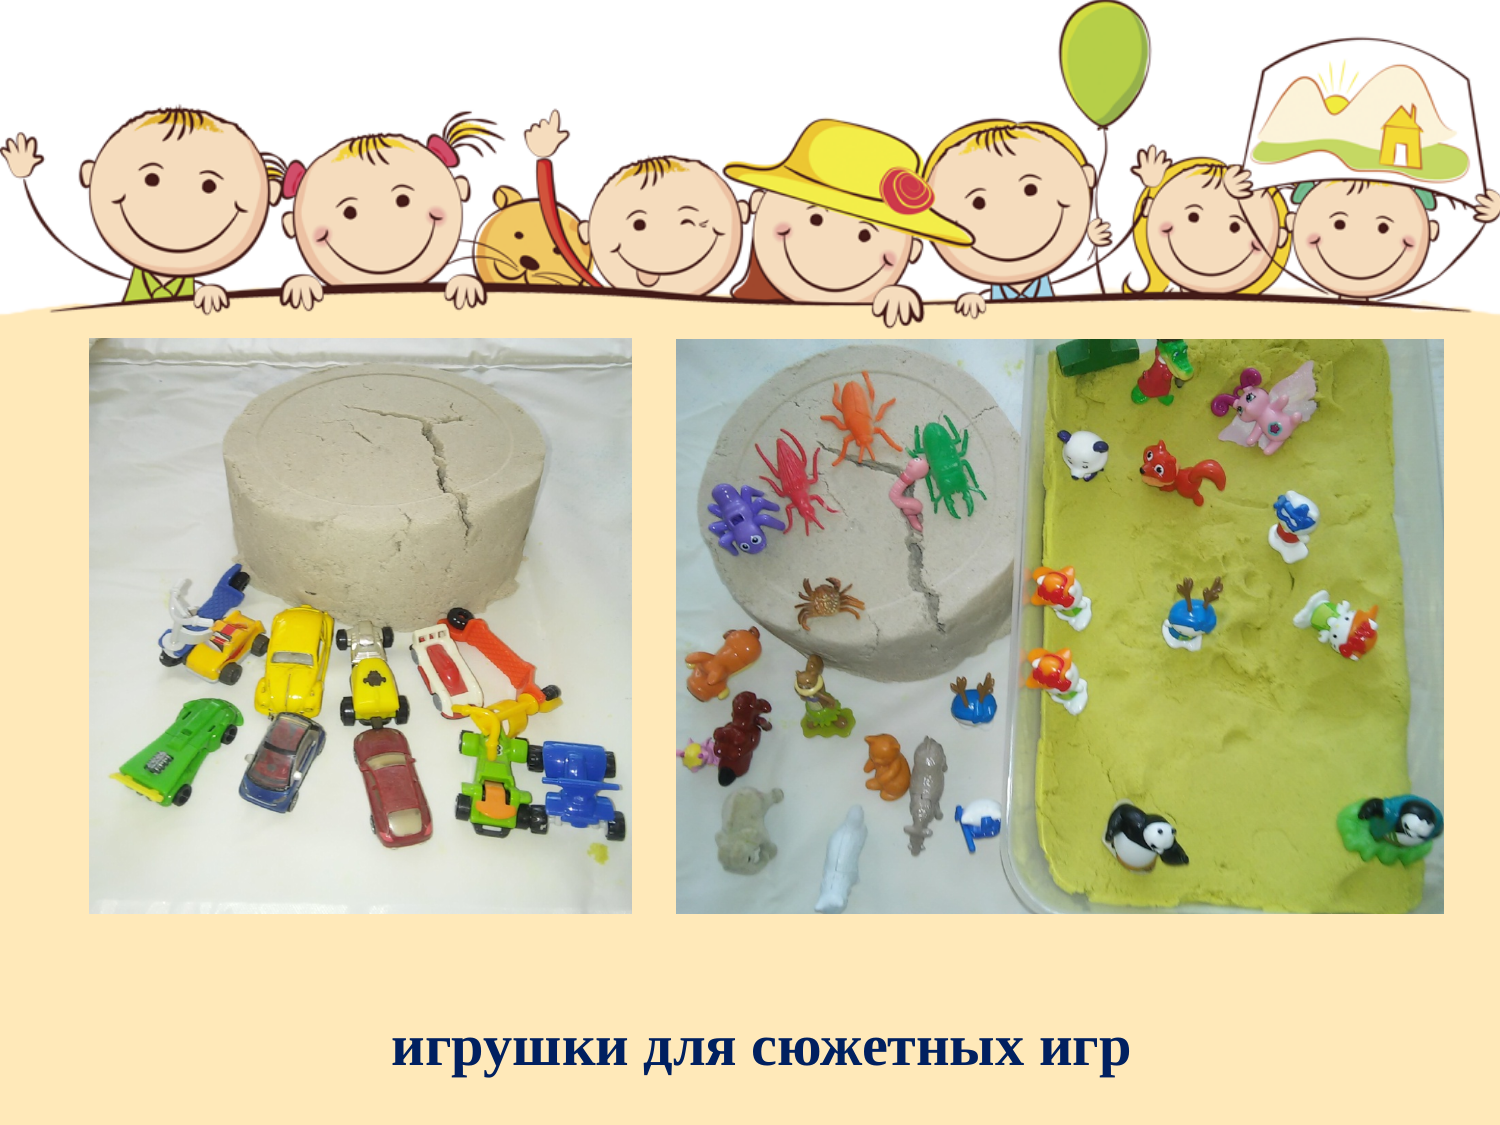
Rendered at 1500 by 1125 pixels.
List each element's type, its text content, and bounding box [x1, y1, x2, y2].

text_box игрушки для сюжетных игр [265, 999, 1258, 1085]
picture [0, 0, 1500, 1125]
